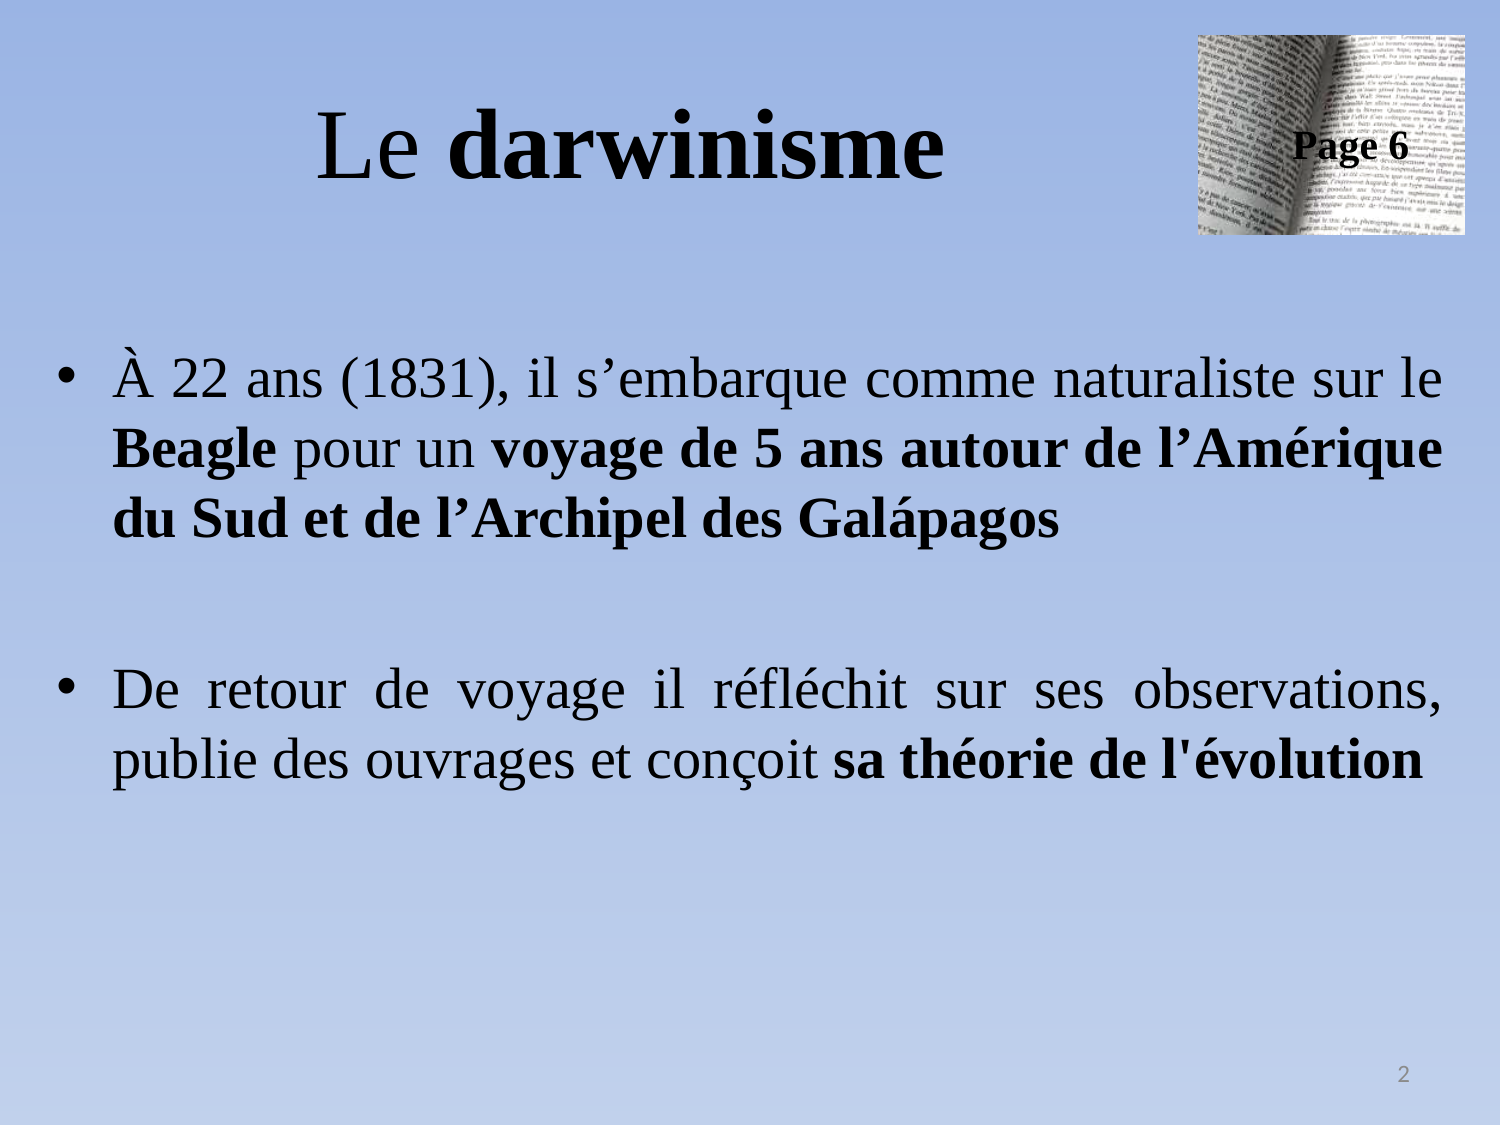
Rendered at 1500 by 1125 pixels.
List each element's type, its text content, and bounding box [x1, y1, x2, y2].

list À 22 ans (1831), il s’embarque comme naturaliste sur le Beagle pour un voyage de 5 ans autour de l’Amérique du Sud et de l’Archipel des Galápagos De retour de voyage il réfléchit sur ses observations, publie des ouvrages et conçoit sa théorie de l'évolution [41, 255, 1459, 1083]
picture [1198, 34, 1466, 235]
text_box Page 6 [1470, 110, 1477, 175]
title Le darwinisme [75, 45, 1188, 233]
slide_number 2 [1074, 1042, 1425, 1103]
